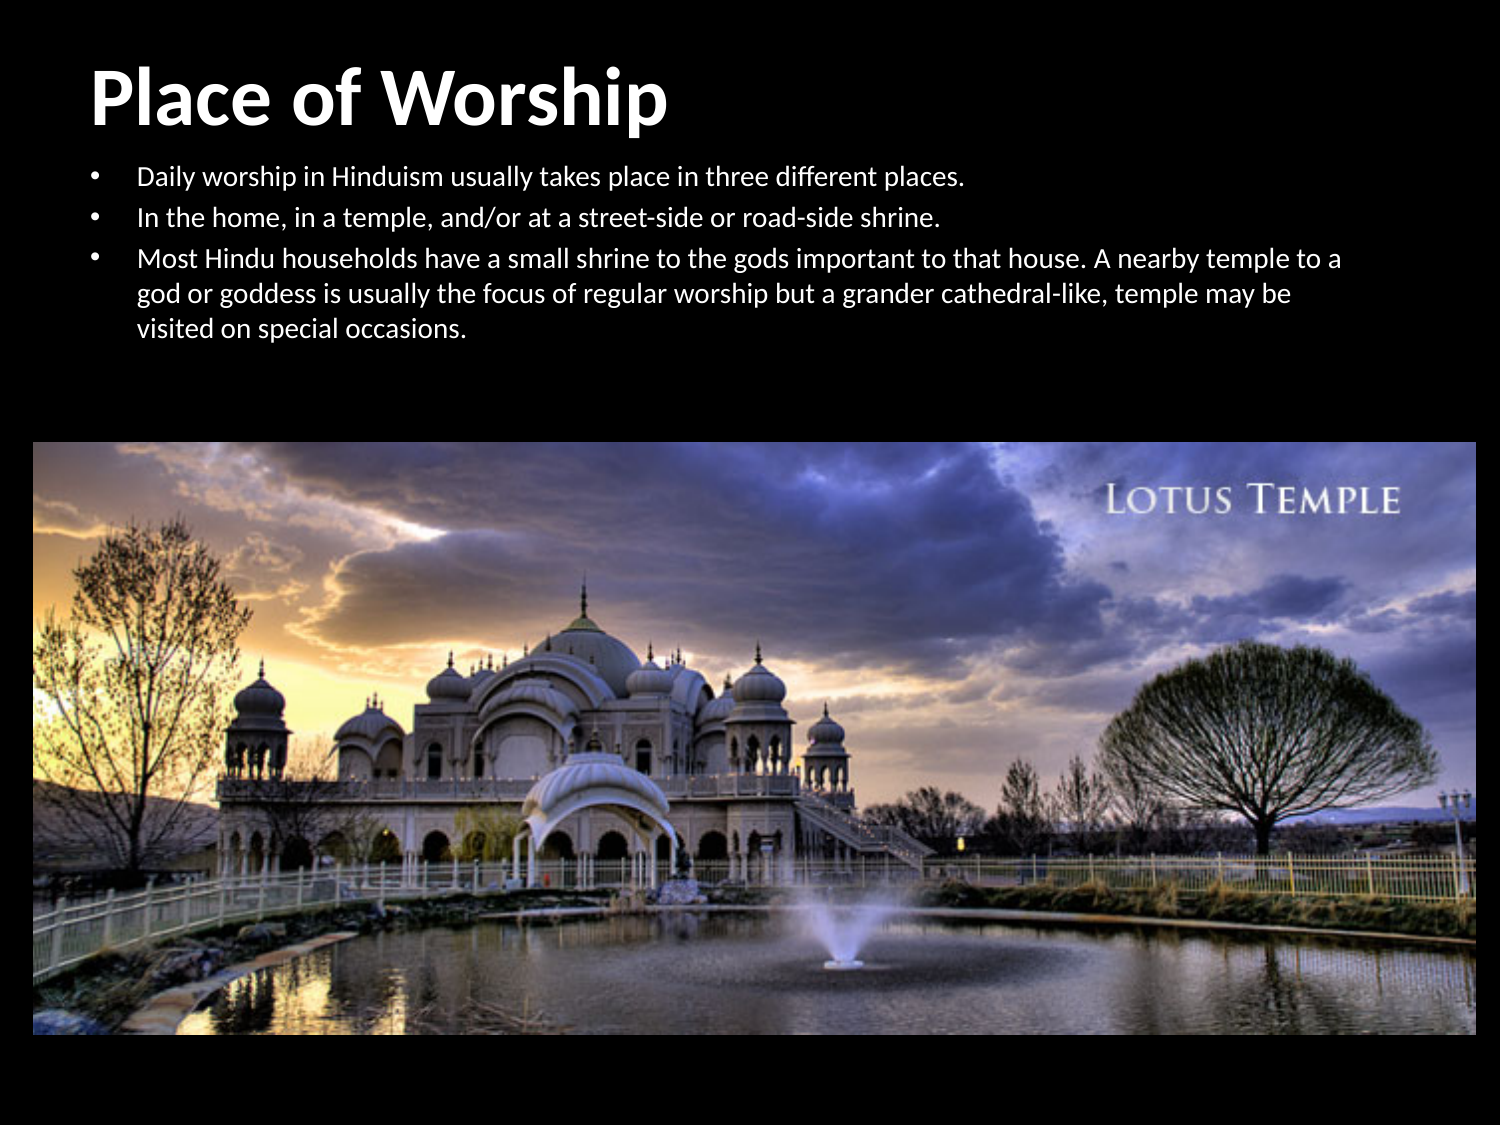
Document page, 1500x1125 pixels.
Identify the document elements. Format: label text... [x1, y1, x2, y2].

title Place of Worship [75, 44, 836, 150]
list Daily worship in Hinduism usually takes place in three different places. In the home, in a temple, and/or at a street-side or road-side shrine. Most Hindu households have a small shrine to the gods important to that house. A nearby temple to a god or goddess is usually the focus of regular worship but a grander cathedral-like, temple may be visited on special occasions. [75, 150, 1380, 440]
picture [33, 441, 1476, 1036]
